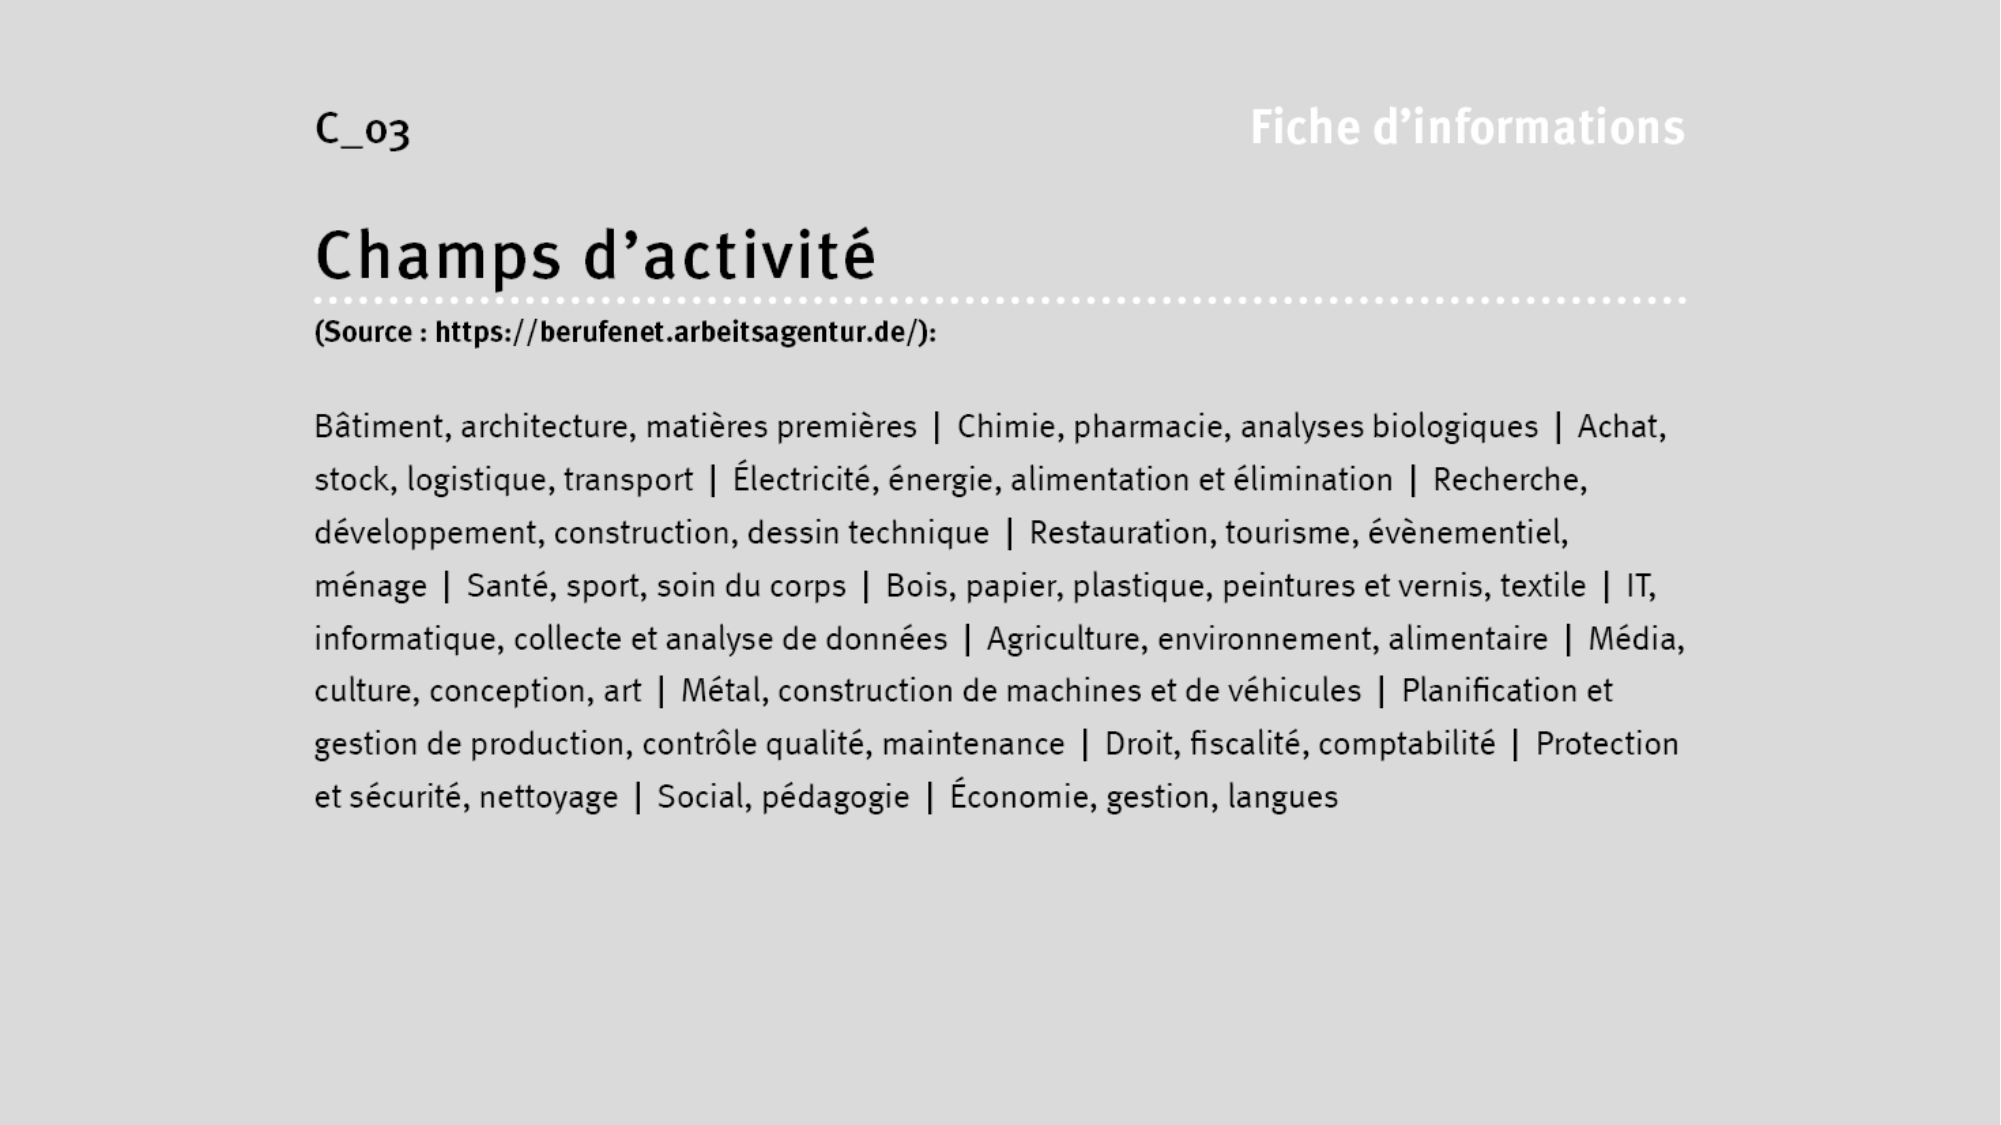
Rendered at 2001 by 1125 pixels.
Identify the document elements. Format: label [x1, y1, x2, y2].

picture [207, 0, 1793, 1125]
